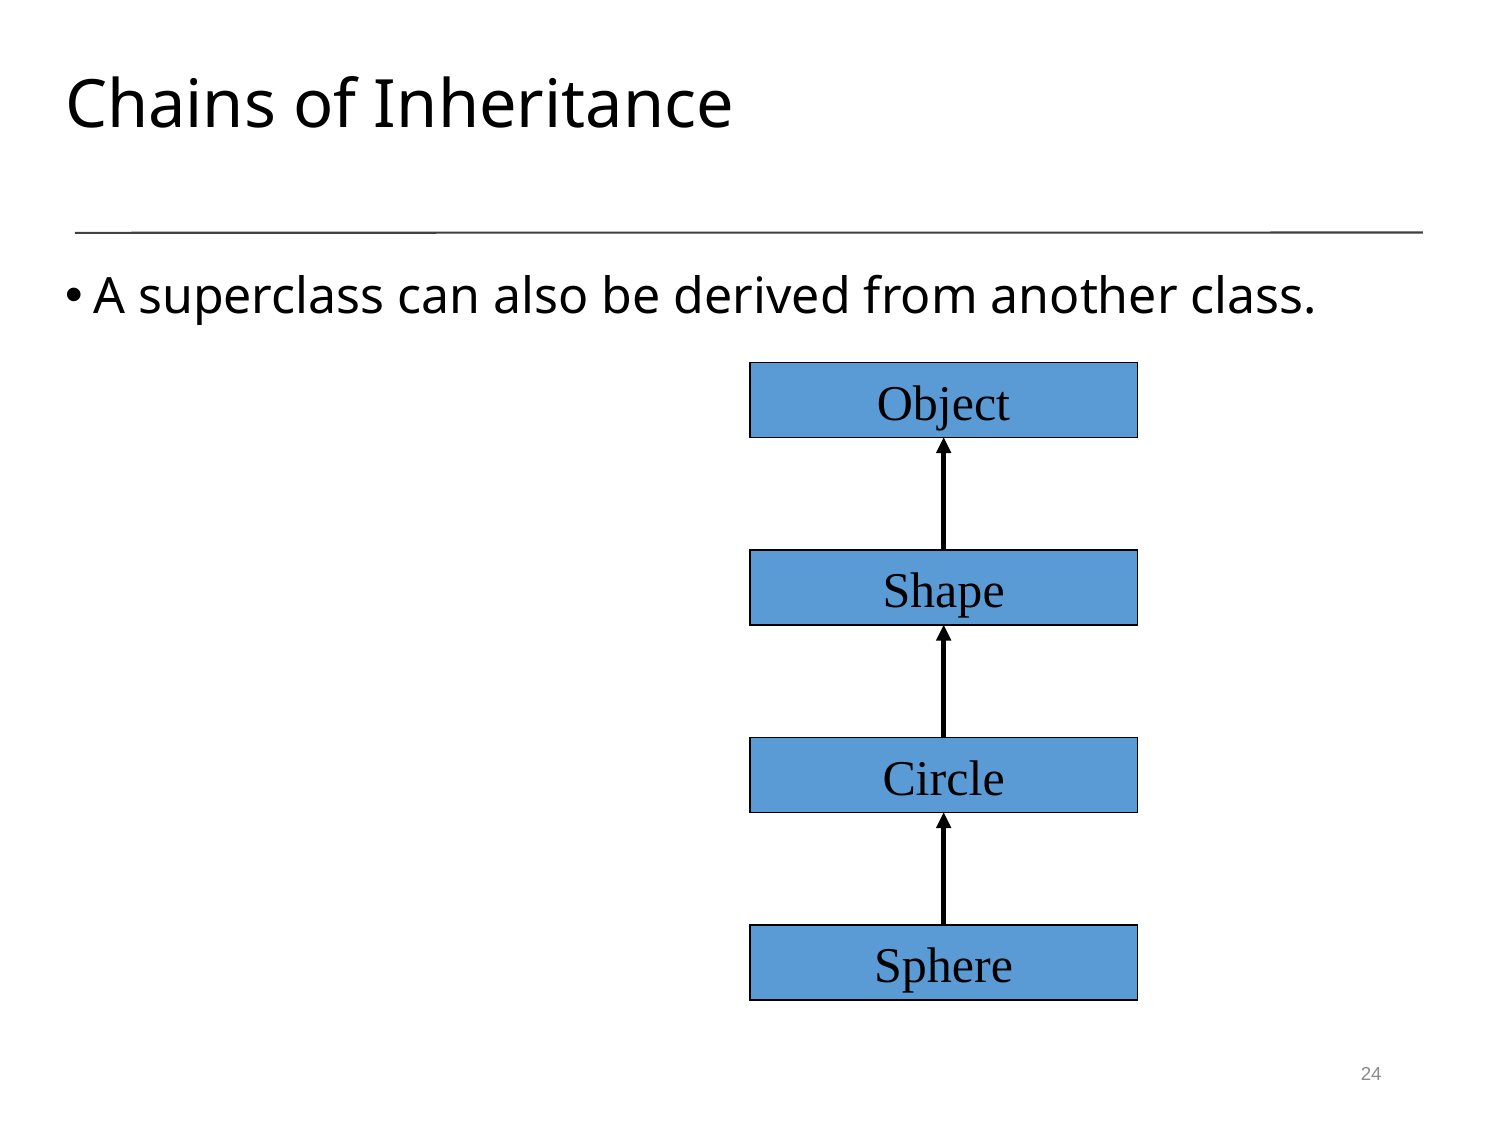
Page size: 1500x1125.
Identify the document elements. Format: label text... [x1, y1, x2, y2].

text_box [749, 362, 1138, 1000]
title Chains of Inheritance [50, 12, 1400, 200]
list A superclass can also be derived from another class. [50, 262, 1411, 456]
slide_number 24 [1059, 1042, 1397, 1103]
